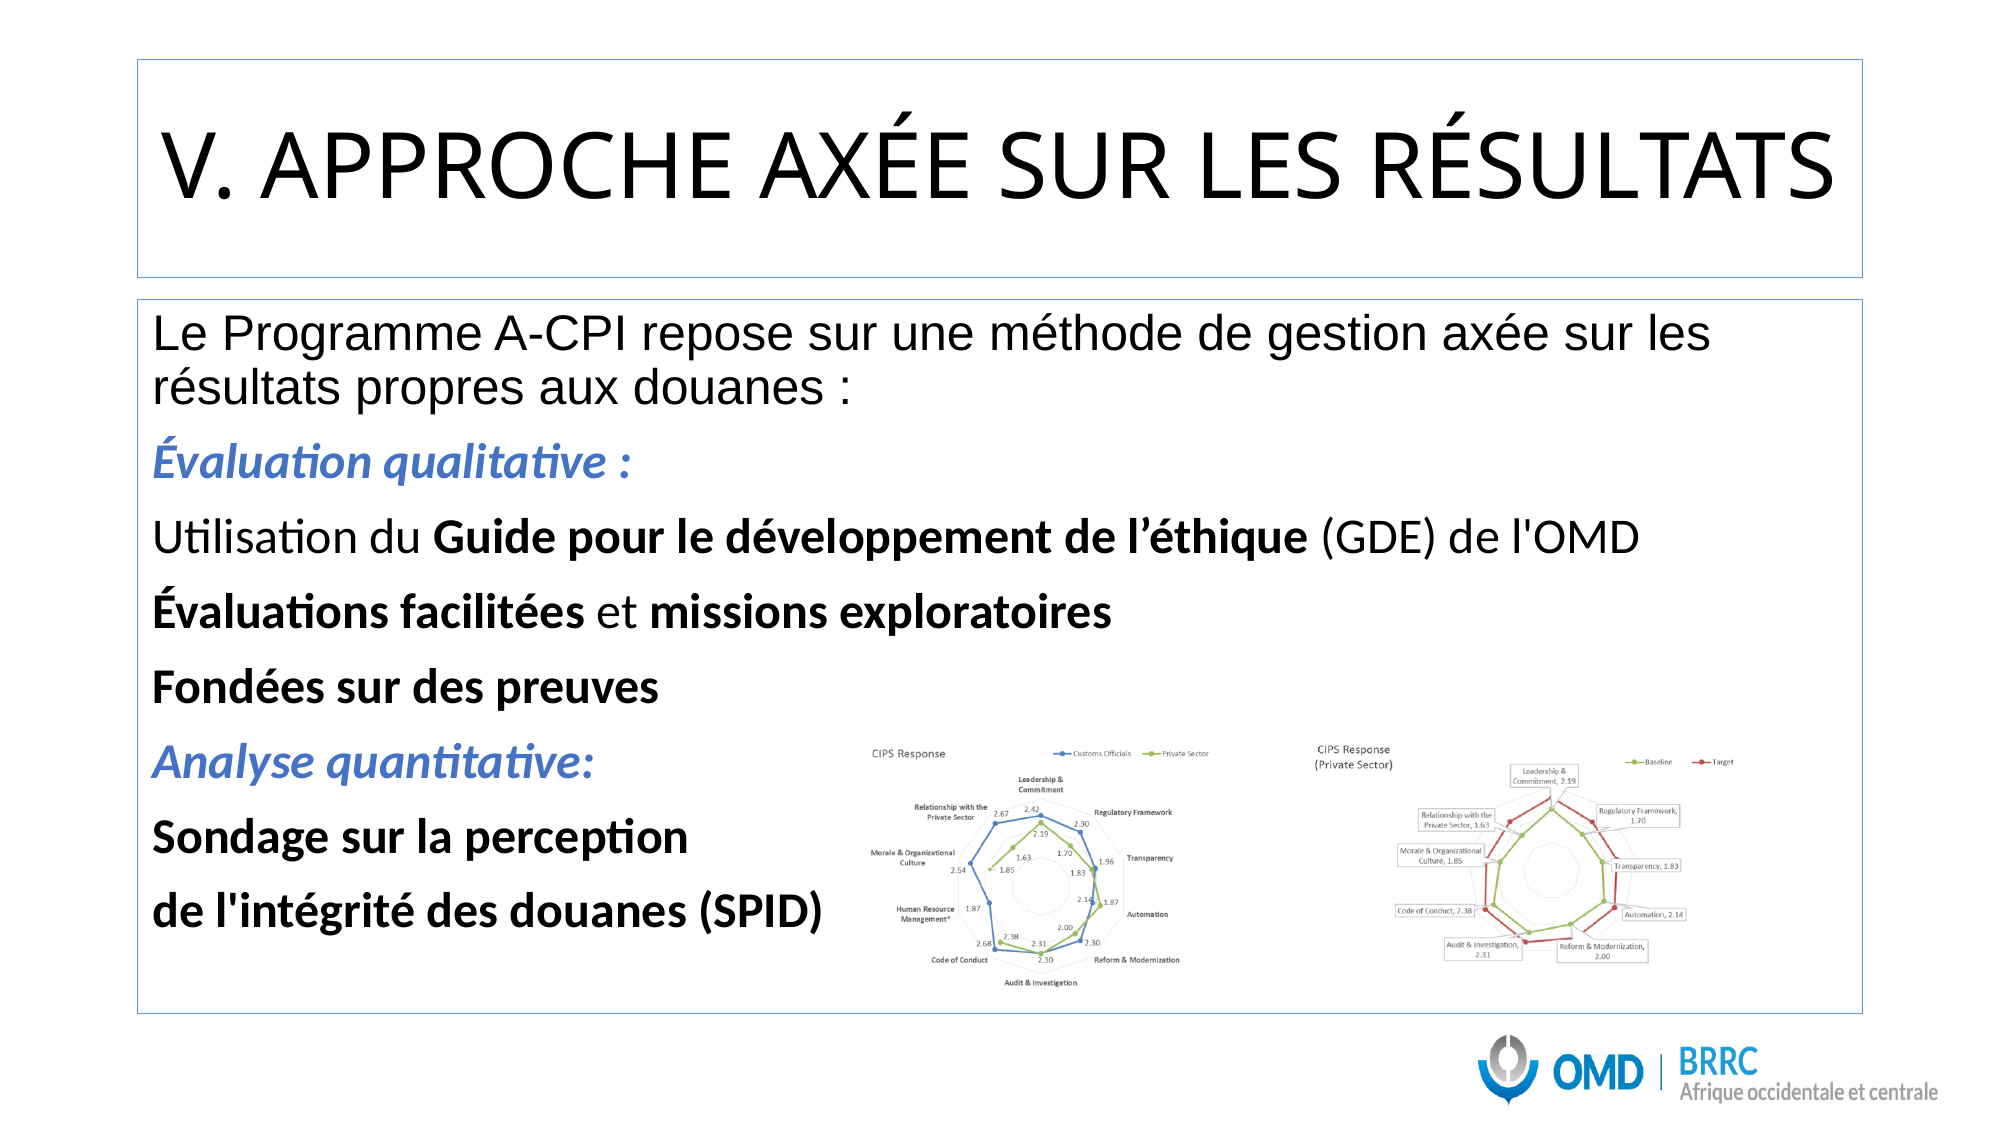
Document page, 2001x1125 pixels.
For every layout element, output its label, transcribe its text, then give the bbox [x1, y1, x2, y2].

picture [1478, 1035, 1938, 1106]
title V. APPROCHE AXÉE SUR LES RÉSULTATS [137, 59, 1863, 278]
picture [1310, 744, 1746, 971]
picture [863, 744, 1209, 988]
list Le Programme A-CPI repose sur une méthode de gestion axée sur les résultats propres aux douanes : Évaluation qualitative : Utilisation du Guide pour le développement de l’éthique (GDE) de l'OMD Évaluations facilitées et missions exploratoires Fondées sur des preuves Analyse quantitative: Sondage sur la perception de l'intégrité des douanes (SPID) [137, 299, 1863, 1014]
